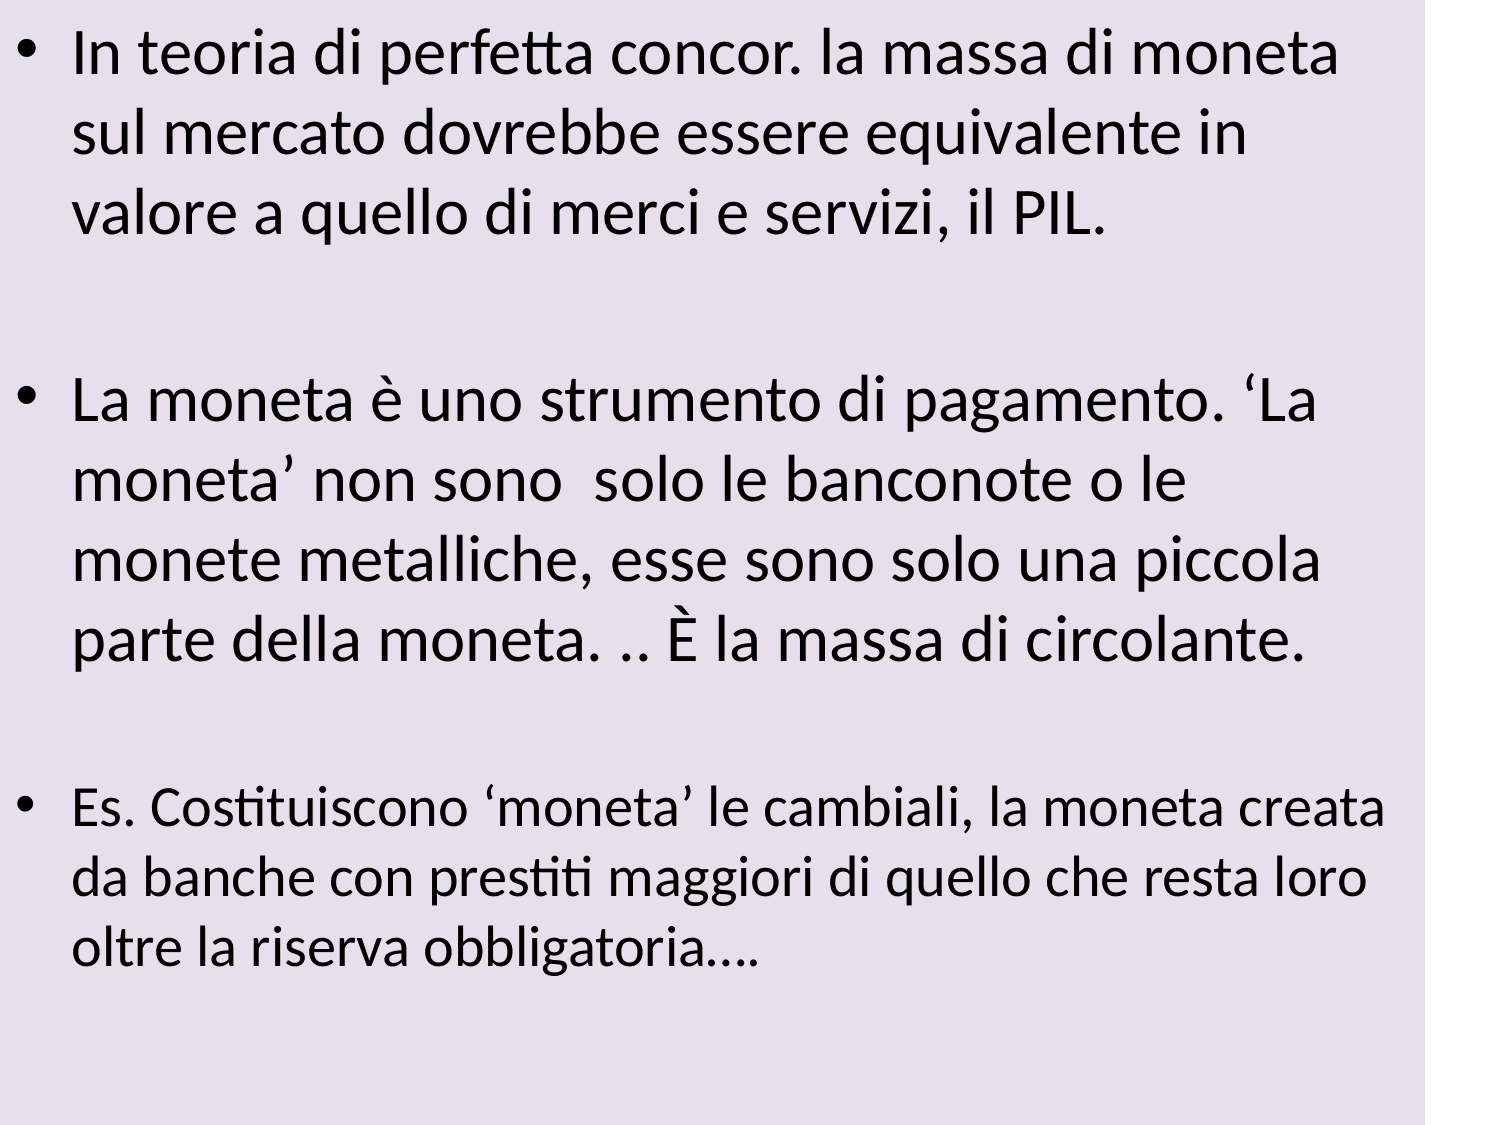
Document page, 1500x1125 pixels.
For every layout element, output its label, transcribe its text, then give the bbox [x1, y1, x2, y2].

list In teoria di perfetta concor. la massa di moneta sul mercato dovrebbe essere equivalente in valore a quello di merci e servizi, il PIL. La moneta è uno strumento di pagamento. ‘La moneta’ non sono solo le banconote o le monete metalliche, esse sono solo una piccola parte della moneta. .. È la massa di circolante. Es. Costituiscono ‘moneta’ le cambiali, la moneta creata da banche con prestiti maggiori di quello che resta loro oltre la riserva obbligatoria…. [0, 0, 1425, 1125]
